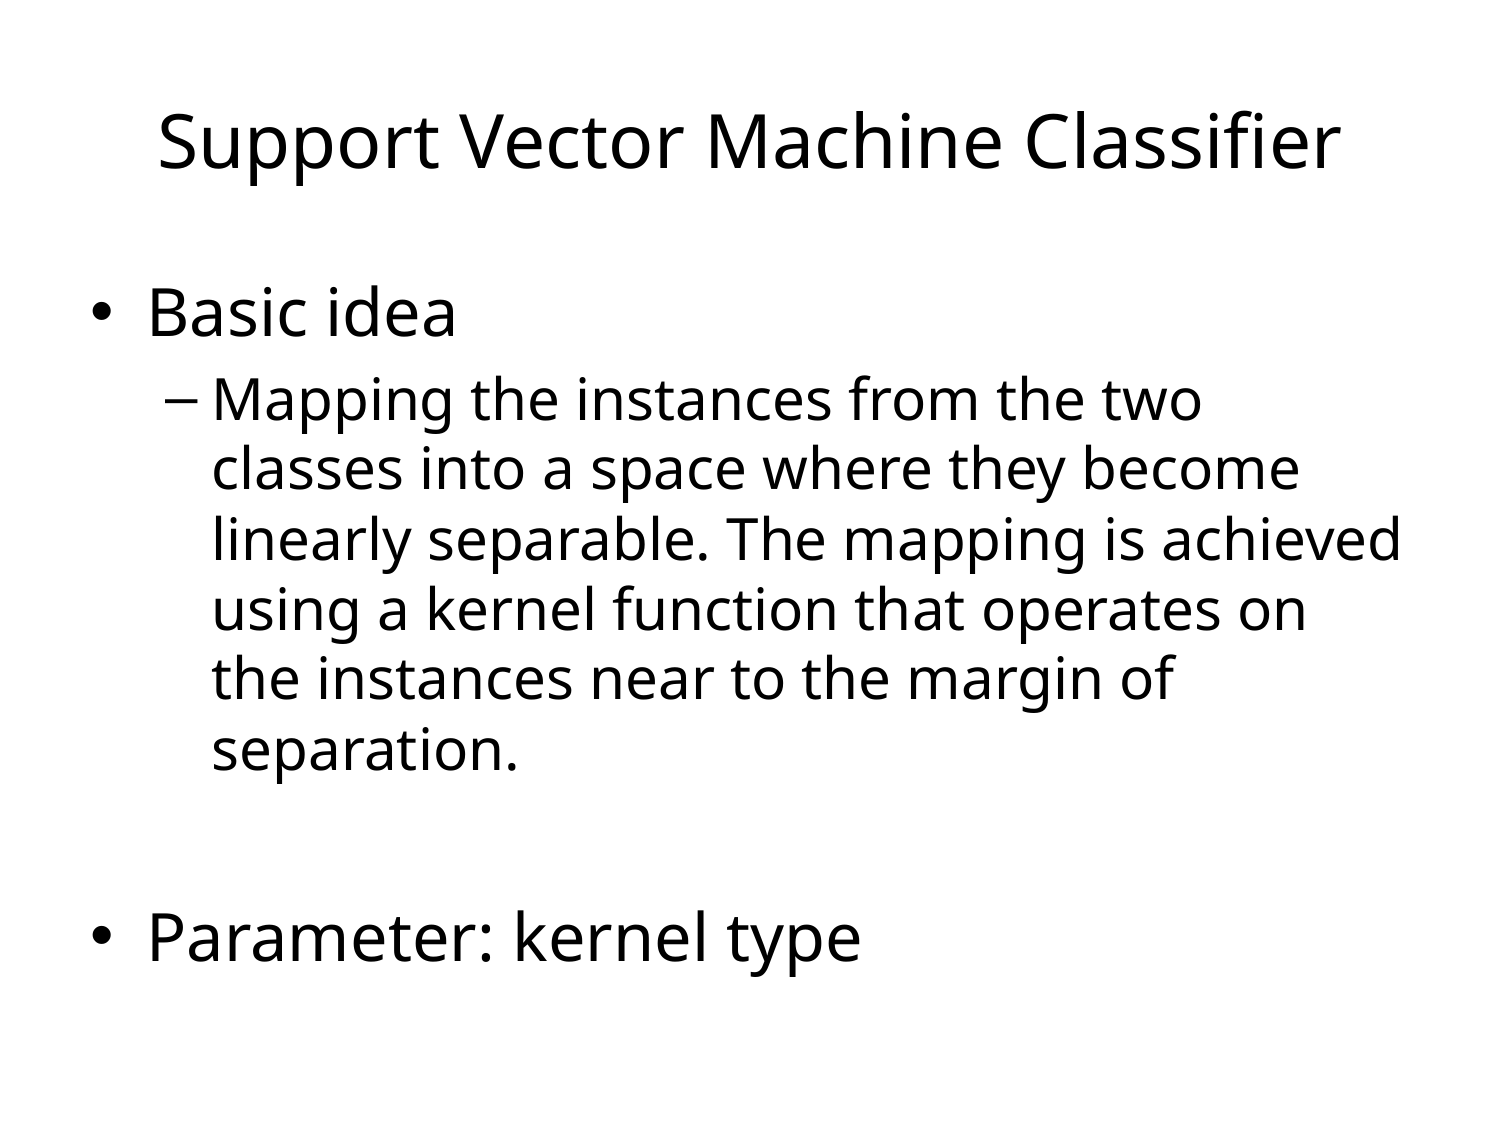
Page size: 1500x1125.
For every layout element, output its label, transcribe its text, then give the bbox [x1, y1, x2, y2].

list Basic idea Mapping the instances from the two classes into a space where they become linearly separable. The mapping is achieved using a kernel function that operates on the instances near to the margin of separation. Parameter: kernel type [75, 262, 1425, 1005]
title Support Vector Machine Classifier [75, 45, 1425, 233]
